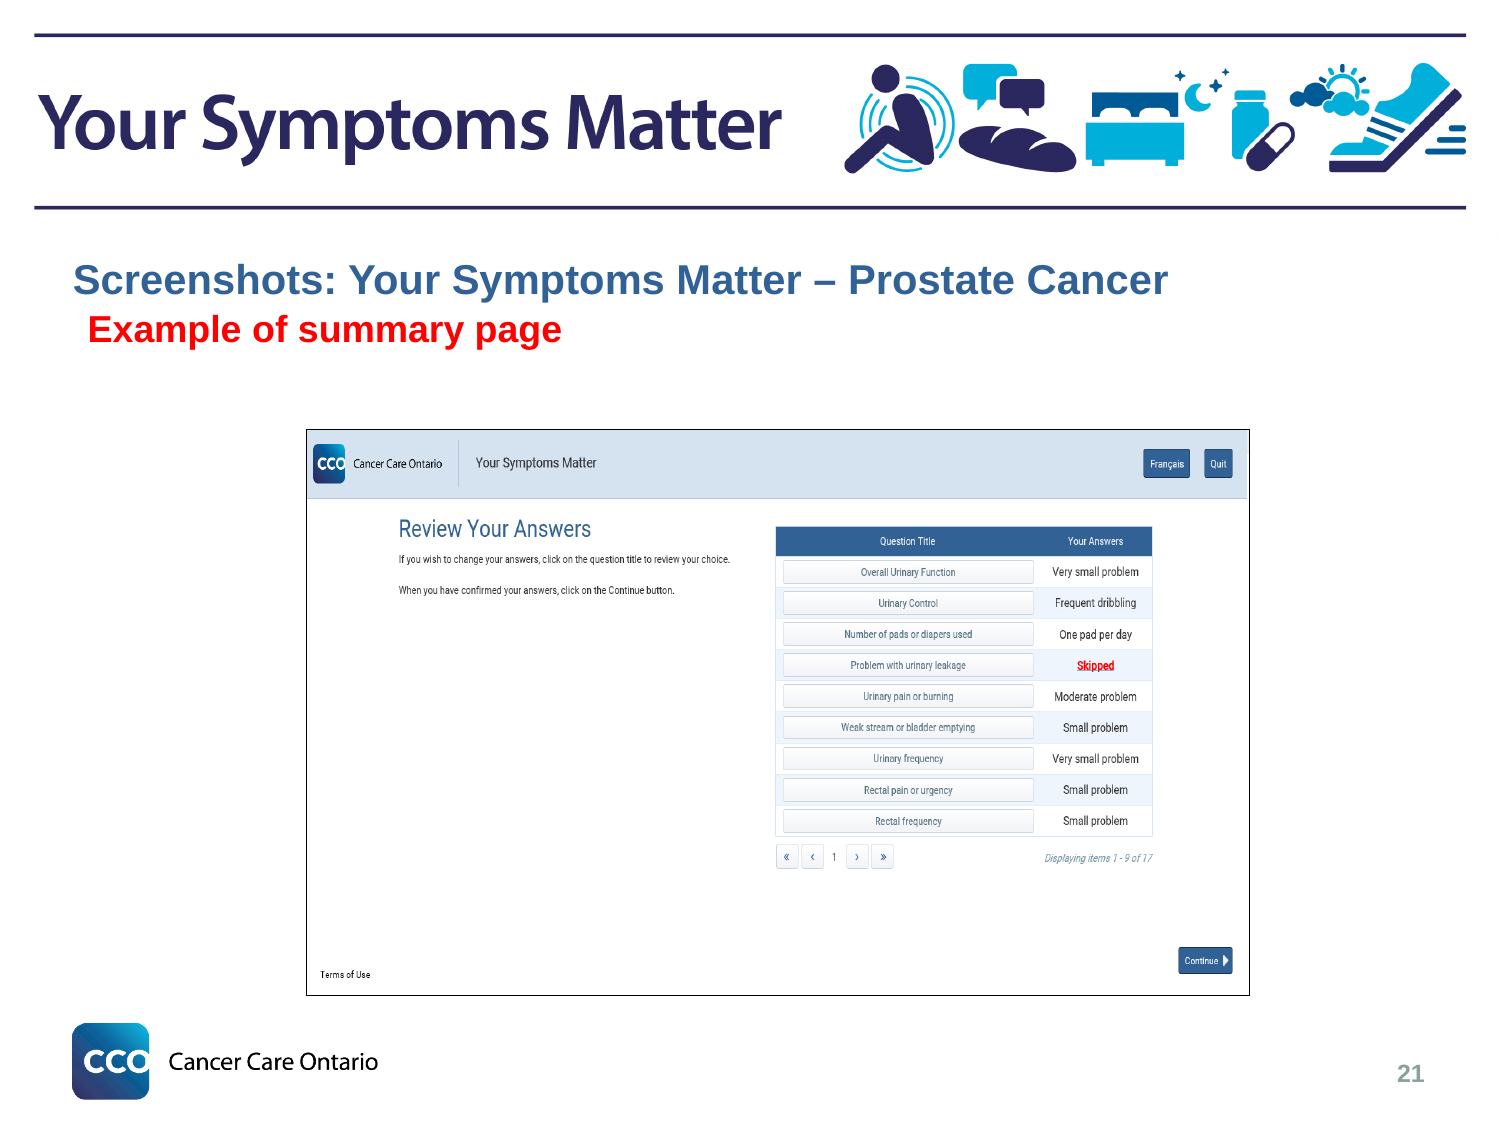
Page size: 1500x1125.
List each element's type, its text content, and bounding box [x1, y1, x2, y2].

picture [306, 429, 1250, 995]
subtitle Screenshots: Your Symptoms Matter – Prostate Cancer [72, 254, 1325, 306]
picture [72, 1023, 378, 1100]
picture [0, 0, 1500, 239]
slide_number 21 [1074, 1042, 1425, 1103]
text_box Example of summary page [72, 297, 590, 358]
